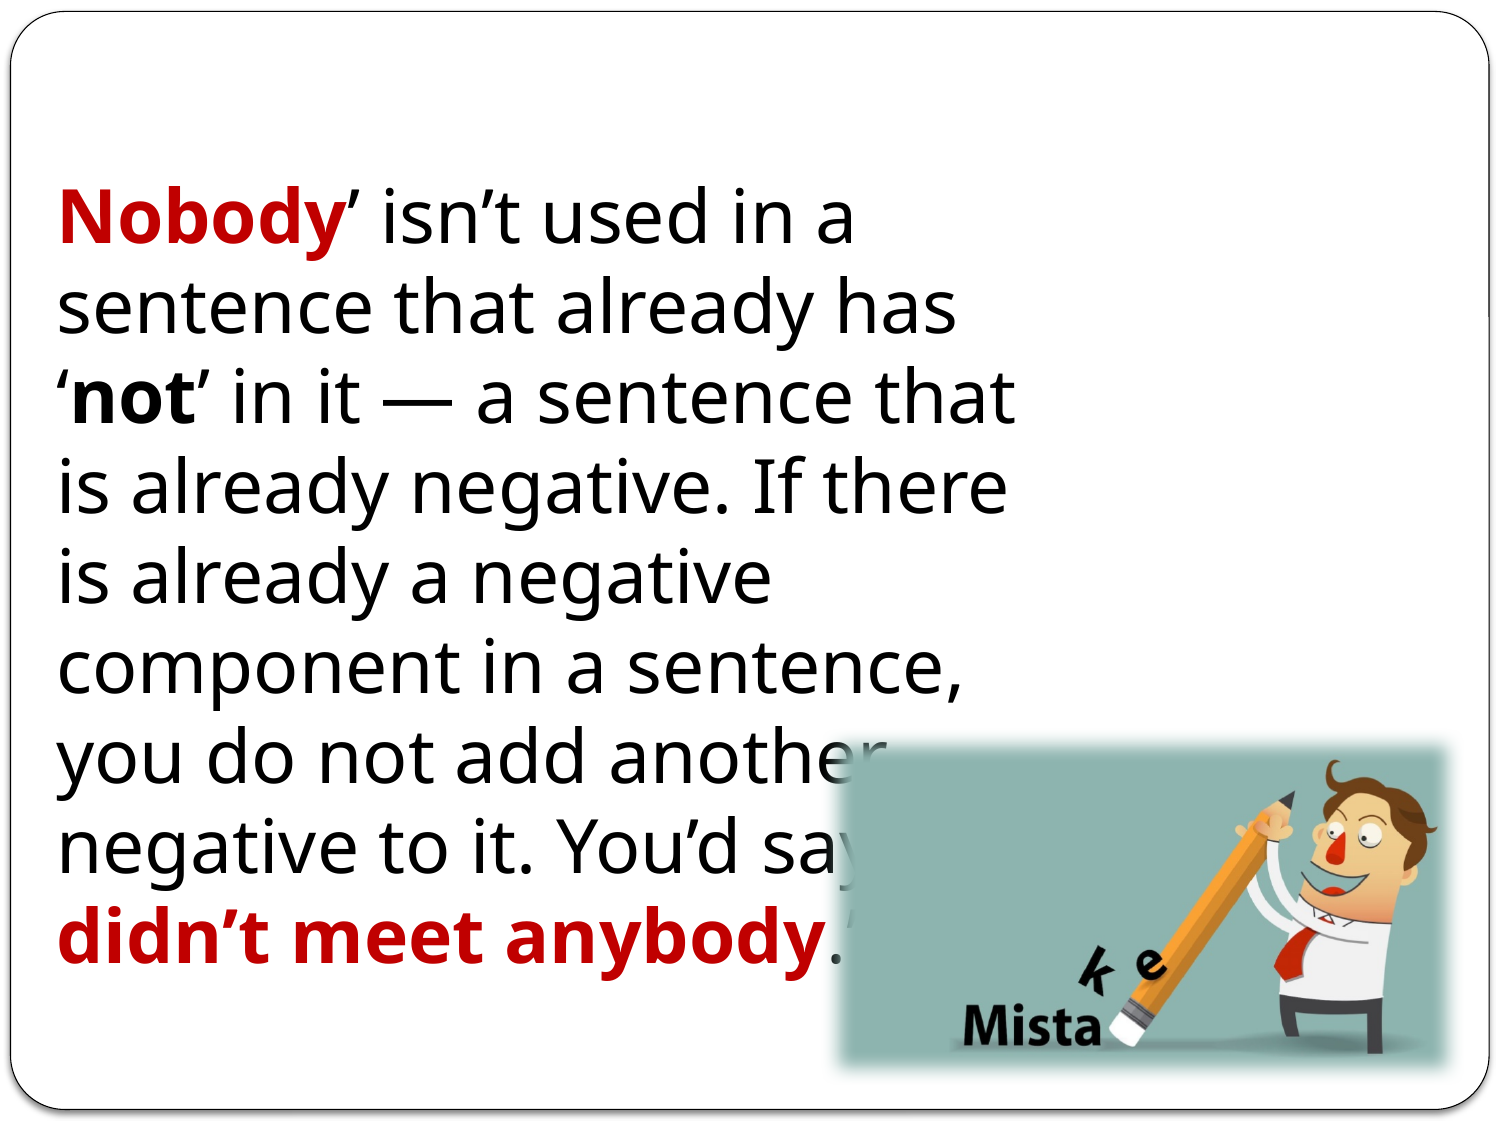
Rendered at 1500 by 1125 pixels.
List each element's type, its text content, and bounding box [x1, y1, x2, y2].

text_box Nobody’ isn’t used in a sentence that already has ‘not’ in it — a sentence that is already negative. If there is already a negative component in a sentence, you do not add another negative to it. You’d say ‘I didn’t meet anybody.” [41, 160, 1093, 986]
picture [820, 727, 1465, 1086]
